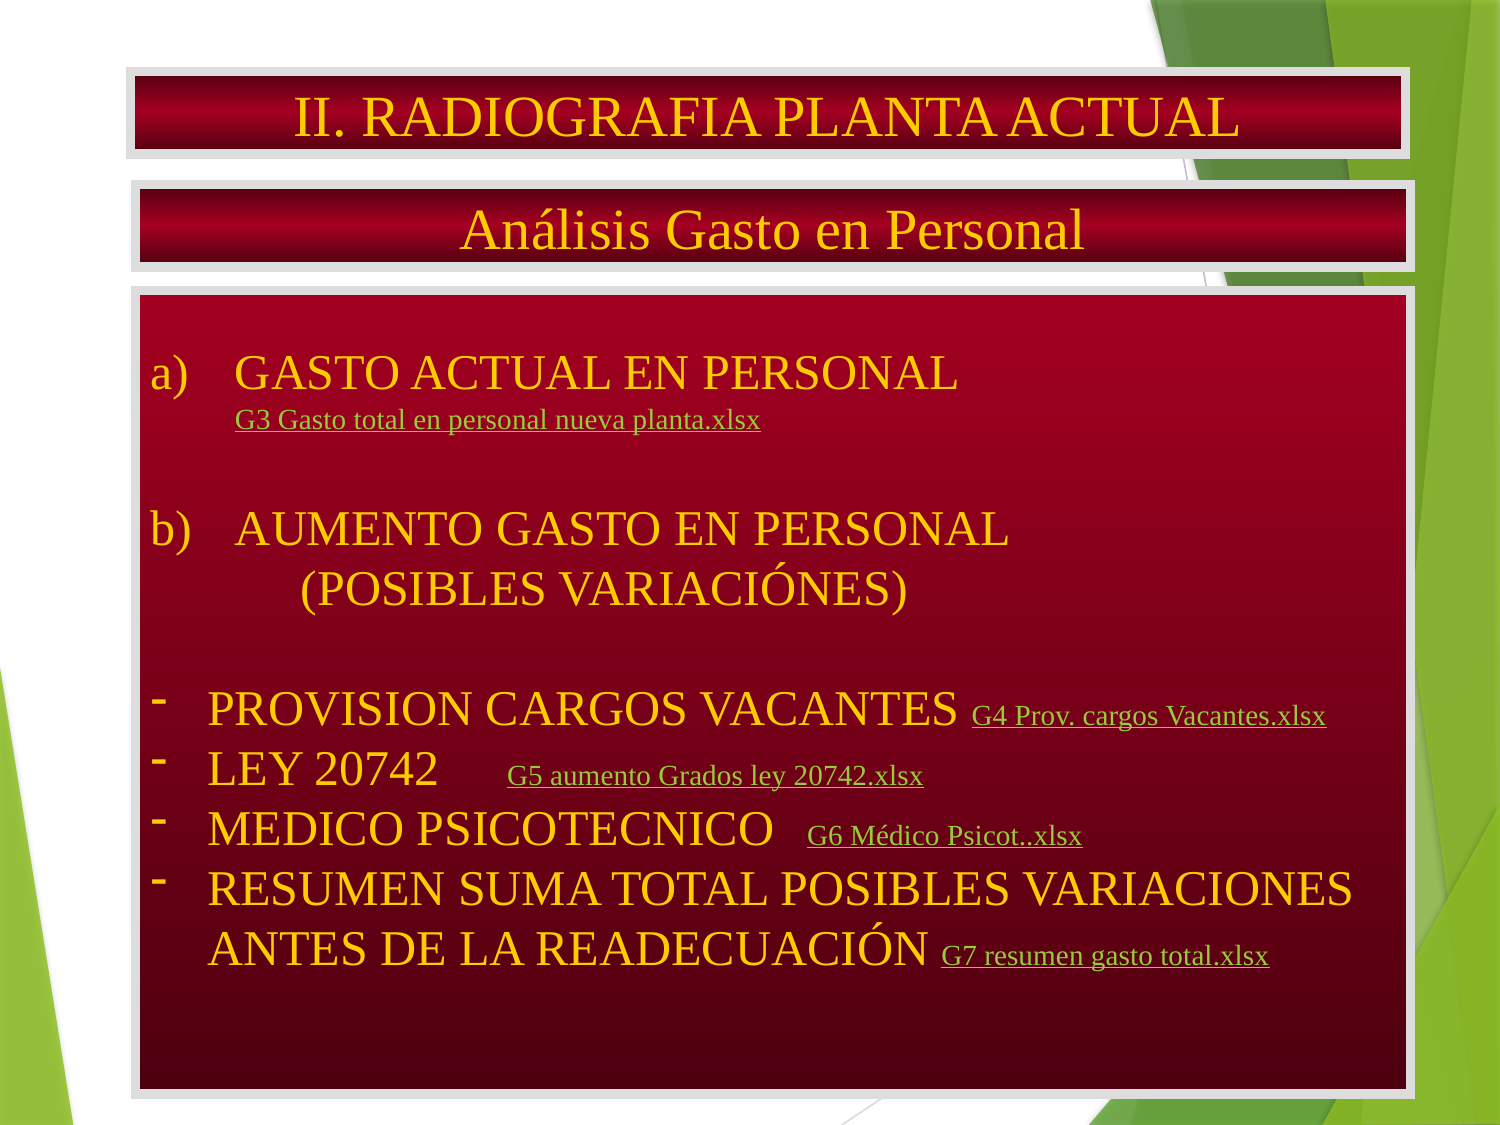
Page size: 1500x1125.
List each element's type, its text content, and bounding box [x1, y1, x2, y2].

text_box Análisis Gasto en Personal [135, 184, 1411, 268]
text_box GASTO ACTUAL EN PERSONALG3 Gasto total en personal nueva planta.xlsx AUMENTO GASTO EN PERSONAL (POSIBLES VARIACIÓNES) PROVISION CARGOS VACANTES G4 Prov. cargos Vacantes.xlsx LEY 20742 G5 aumento Grados ley 20742.xlsx MEDICO PSICOTECNICO G6 Médico Psicot..xlsx RESUMEN SUMA TOTAL POSIBLES VARIACIONES ANTES DE LA READECUACIÓN G7 resumen gasto total.xlsx [135, 290, 1411, 1094]
text_box II. RADIOGRAFIA PLANTA ACTUAL [130, 71, 1406, 154]
